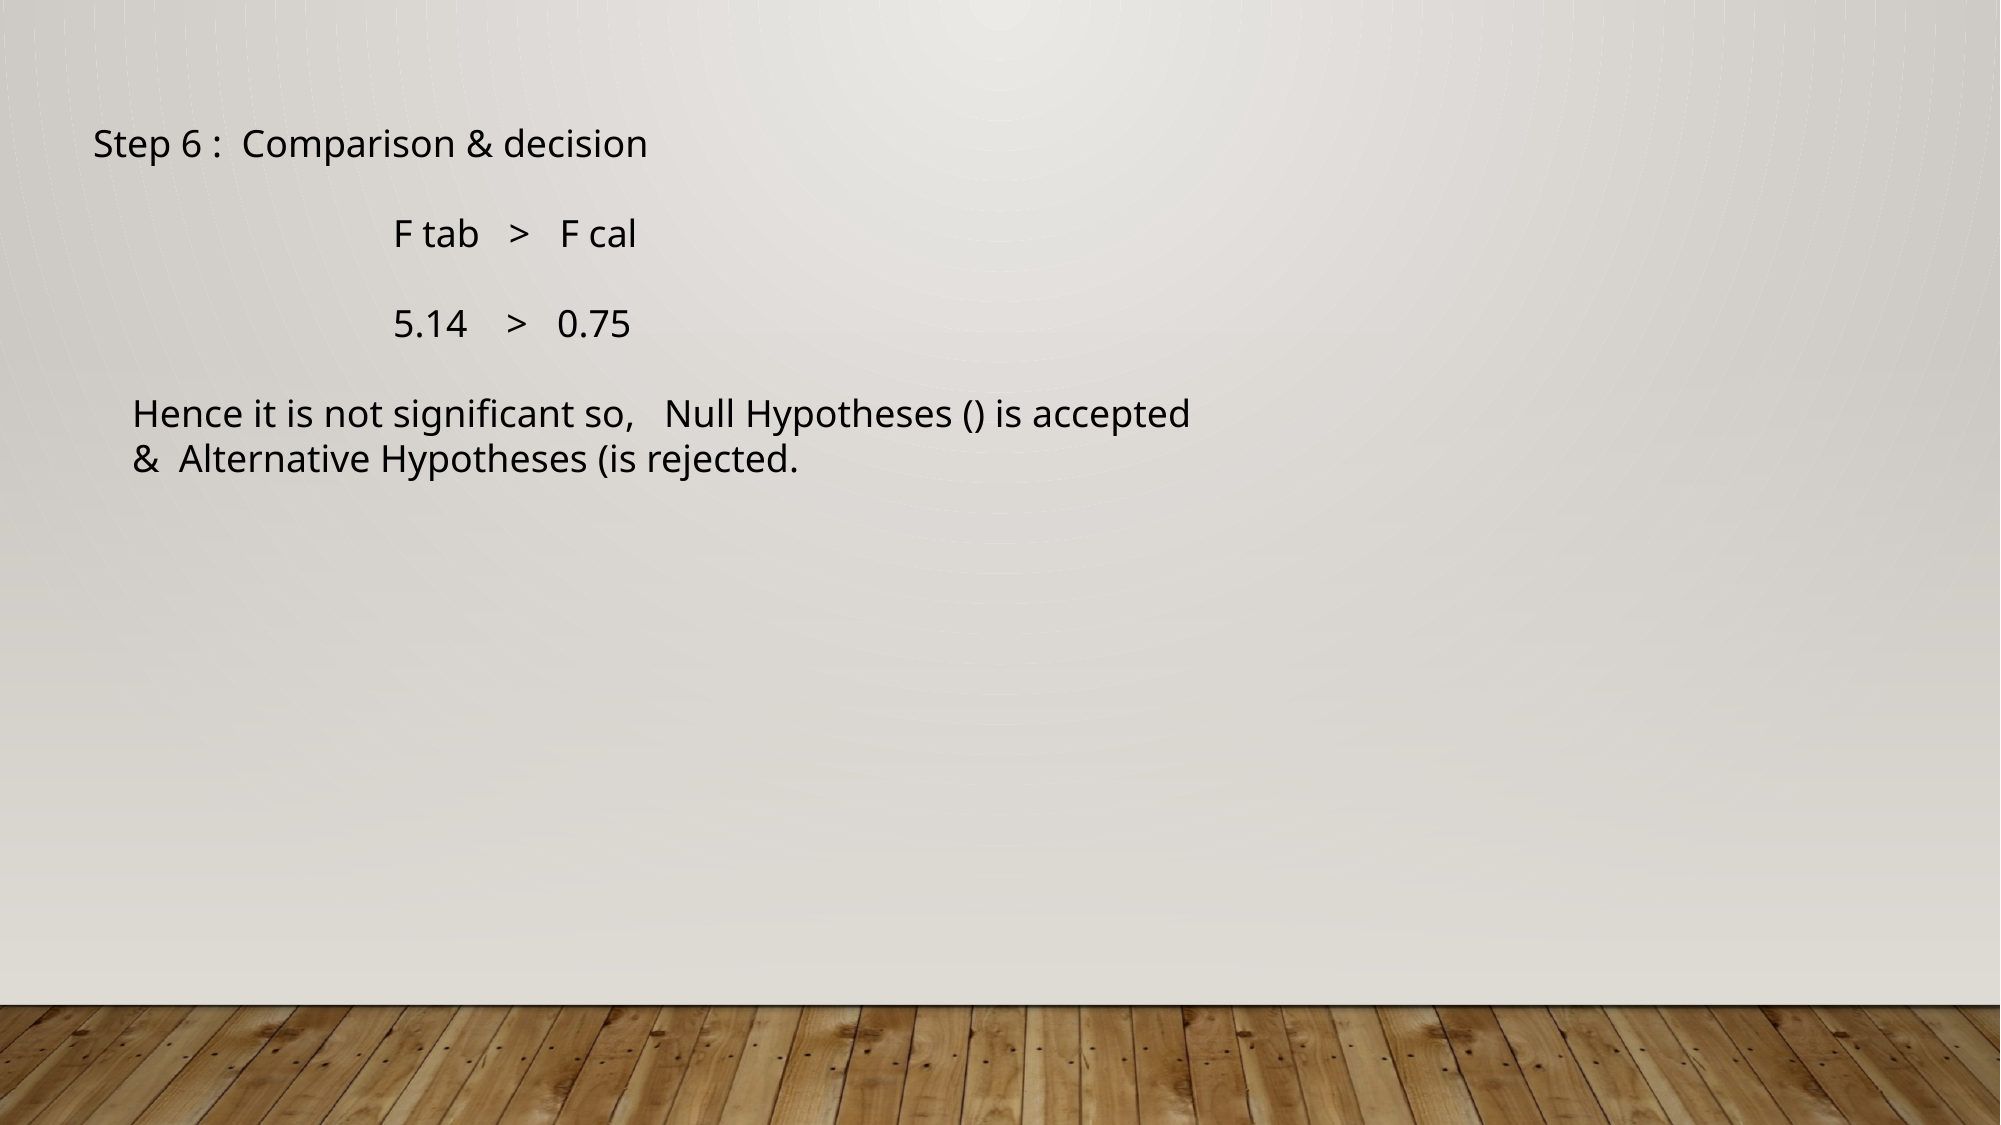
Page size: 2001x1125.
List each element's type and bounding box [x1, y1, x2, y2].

picture [0, 1005, 2000, 1125]
